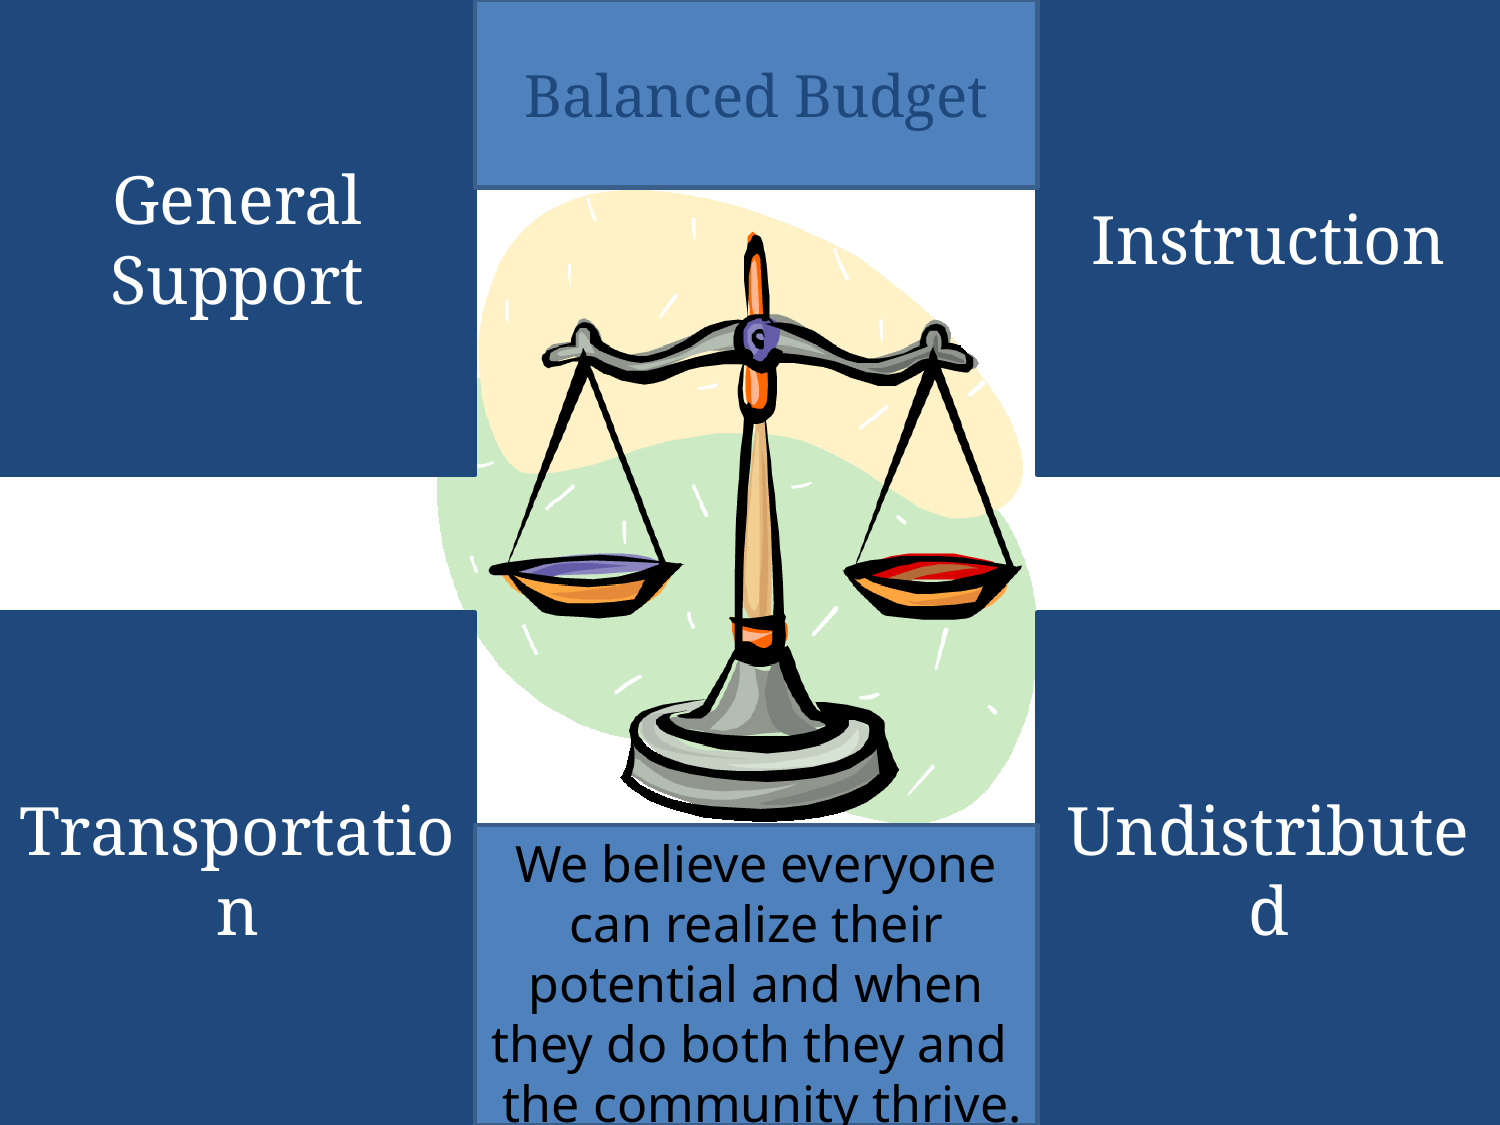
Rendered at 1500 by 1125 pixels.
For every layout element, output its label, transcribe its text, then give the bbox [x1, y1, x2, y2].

text_box We believe everyone can realize their potential and when they do both they and the community thrive. [473, 830, 1040, 1125]
text_box Undistributed [1040, 610, 1500, 1125]
text_box Transportation [0, 610, 473, 1125]
text_box General Support [0, 0, 473, 477]
text_box Instruction [1040, 0, 1500, 477]
picture [437, 187, 1038, 826]
text_box Balanced Budget [473, 0, 1040, 189]
